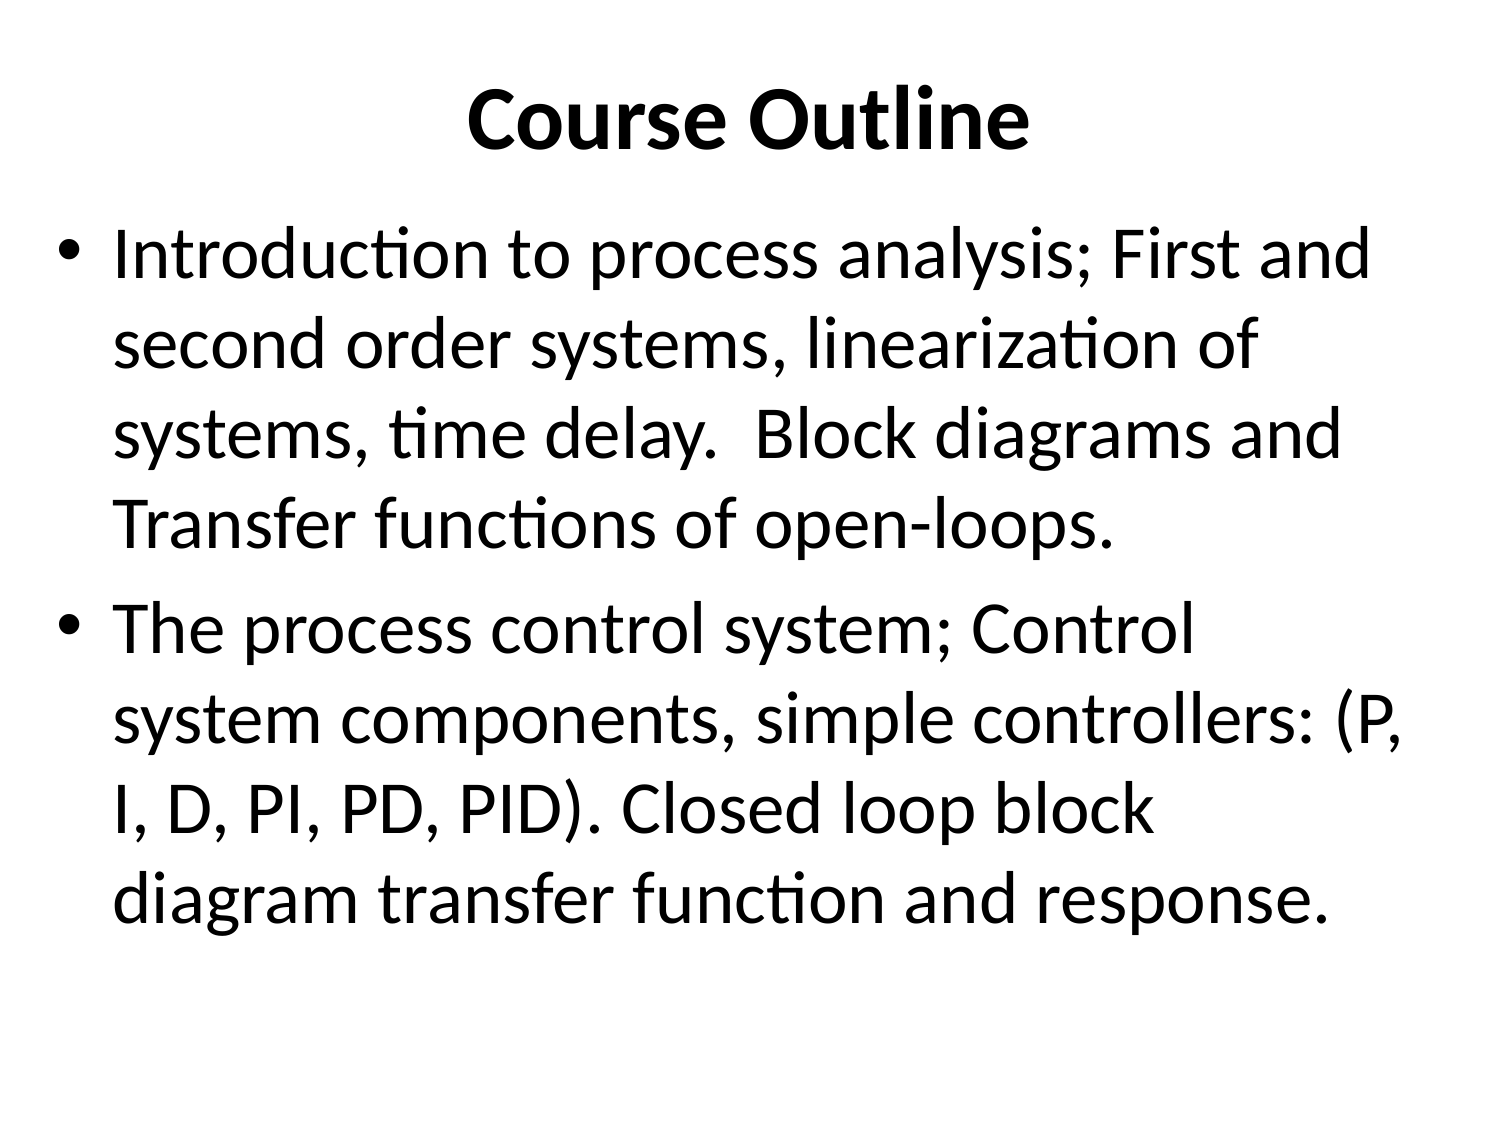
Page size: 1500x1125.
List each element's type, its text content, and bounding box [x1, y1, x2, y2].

list Introduction to process analysis; First and second order systems, linearization of systems, time delay. Block diagrams and Transfer functions of open-loops. The process control system; Control system components, simple controllers: (P, I, D, PI, PD, PID). Closed loop block diagram transfer function and response. [41, 196, 1425, 1094]
title Course Outline [75, 19, 1425, 196]
